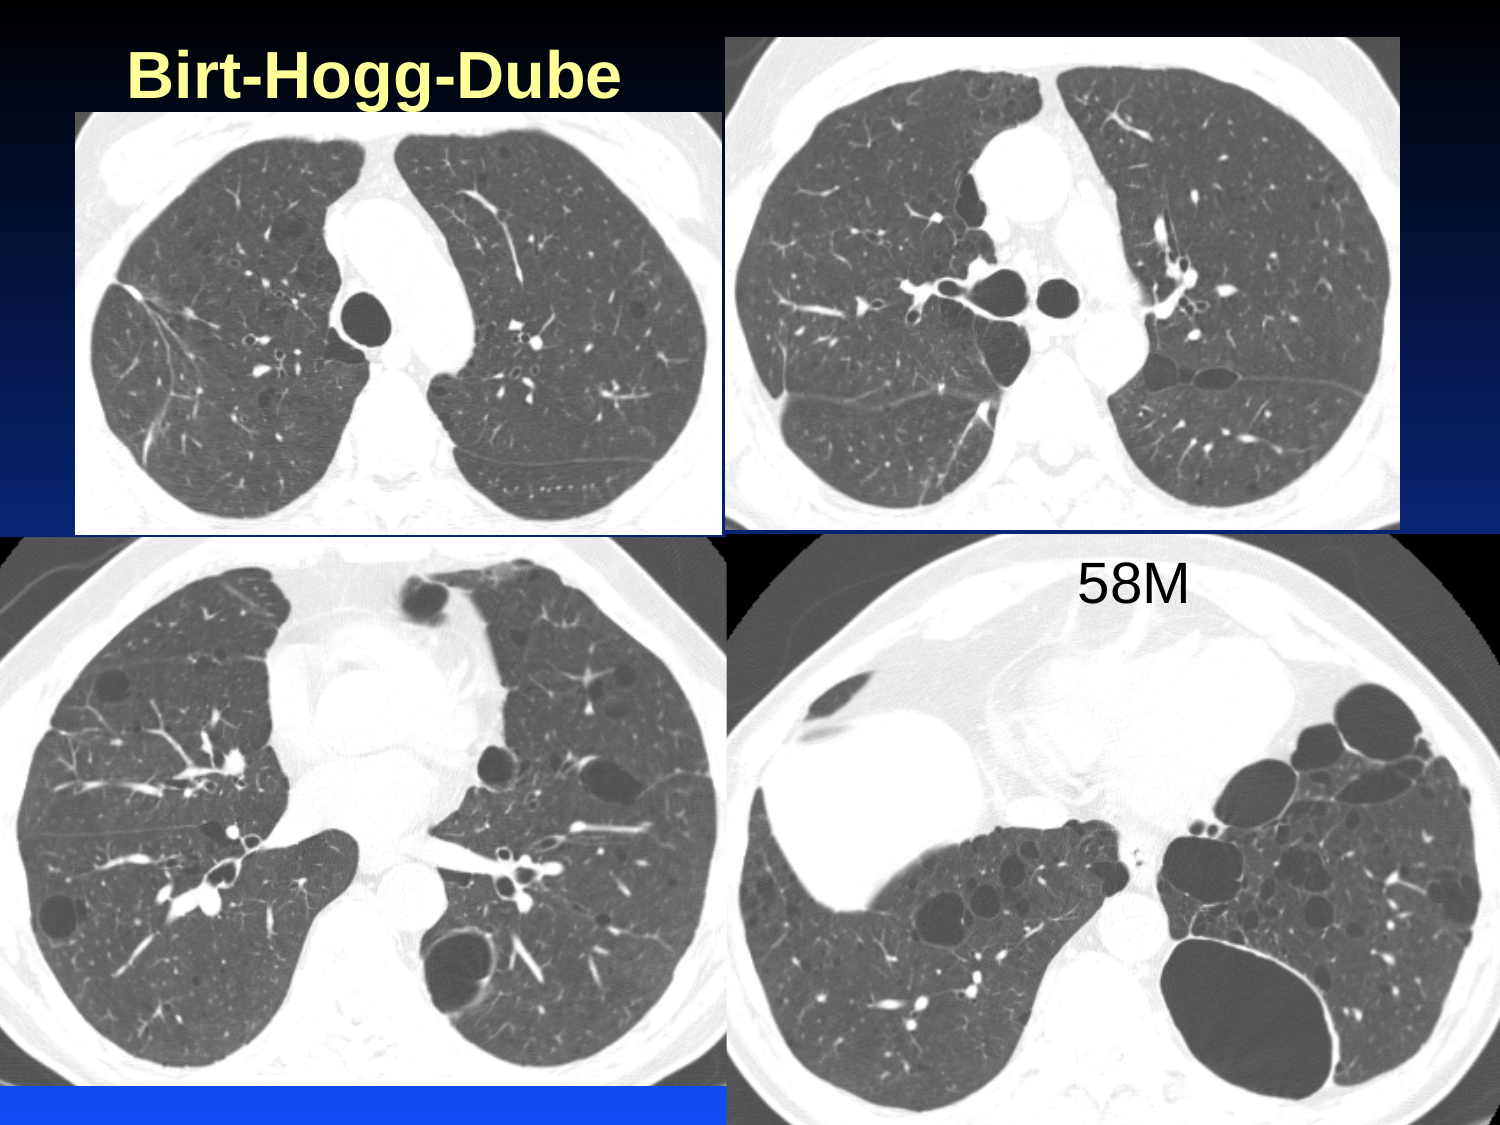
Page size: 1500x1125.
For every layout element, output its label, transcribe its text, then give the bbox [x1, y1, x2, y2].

picture [74, 112, 723, 535]
picture [724, 37, 1401, 530]
text_box Birt-Hogg-Dube [24, 24, 725, 120]
picture [0, 534, 1500, 1125]
